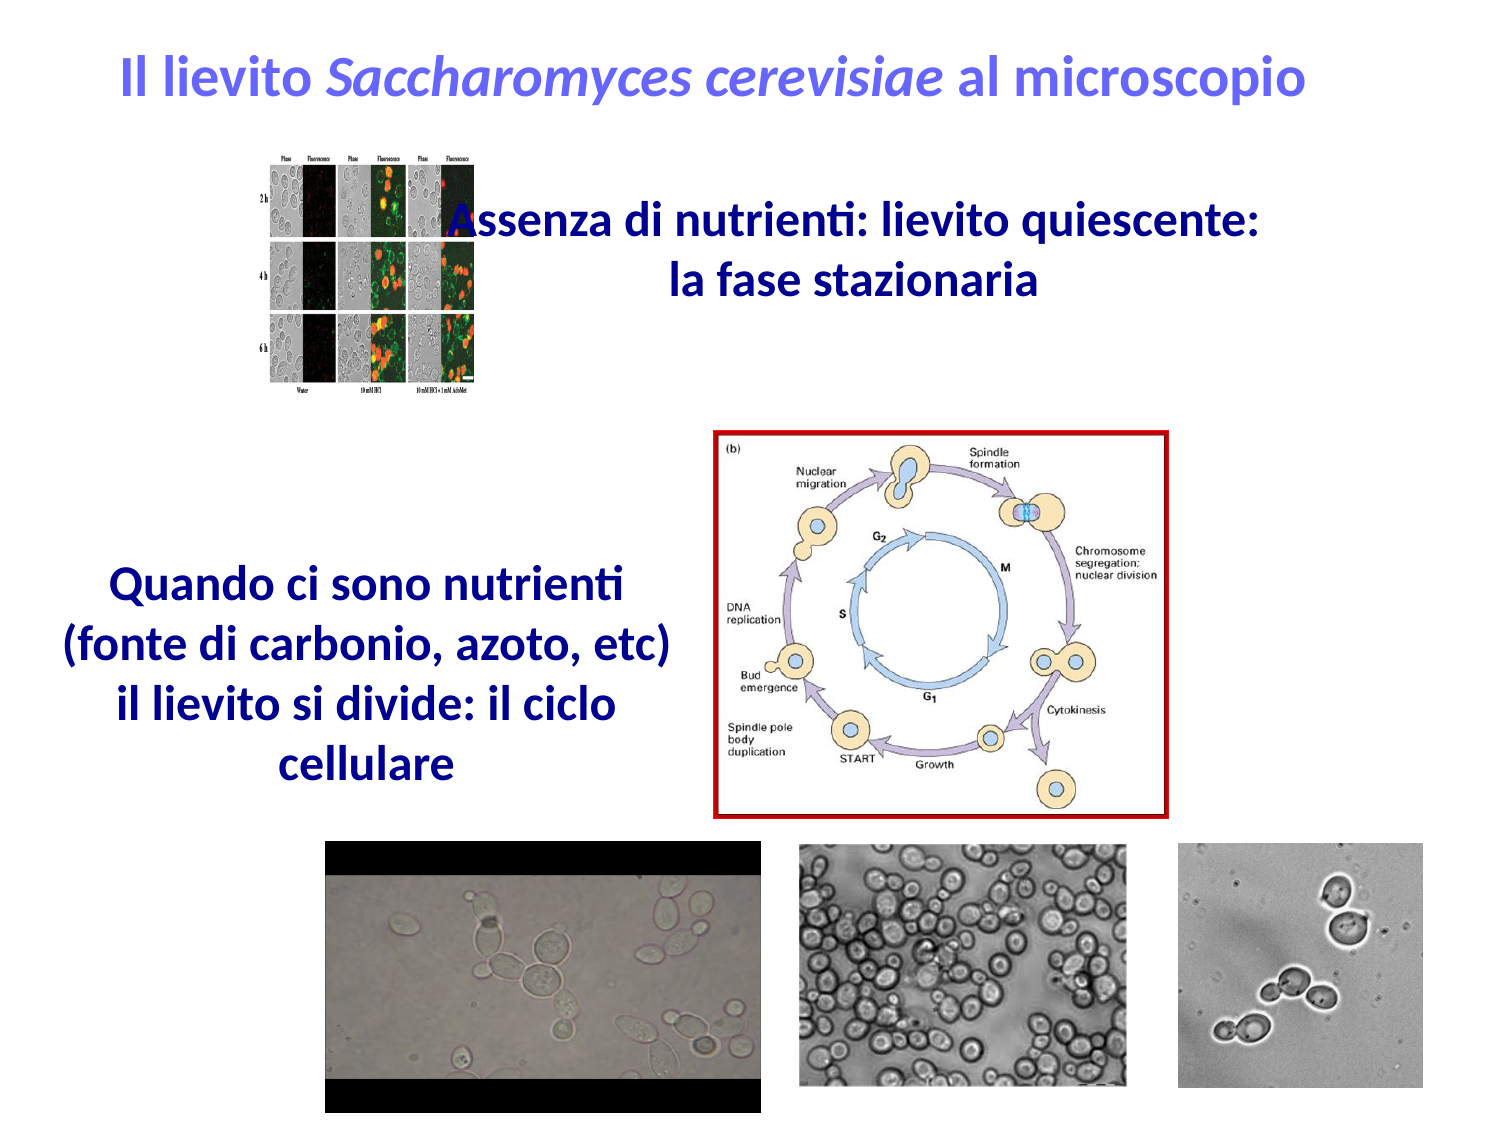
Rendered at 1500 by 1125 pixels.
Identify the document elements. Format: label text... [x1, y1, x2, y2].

picture [1178, 842, 1423, 1088]
text_box Assenza di nutrienti: lievito quiescente: la fase stazionaria [478, 178, 1276, 314]
picture [798, 843, 1128, 1088]
picture [259, 154, 474, 393]
text_box Il lievito Saccharomyces cerevisiae al microscopio [72, 30, 1354, 116]
text_box Quando ci sono nutrienti (fonte di carbonio, azoto, etc) il lievito si divide: il ciclo cellulare [35, 542, 699, 798]
picture [712, 430, 1169, 819]
picture [325, 840, 761, 1113]
